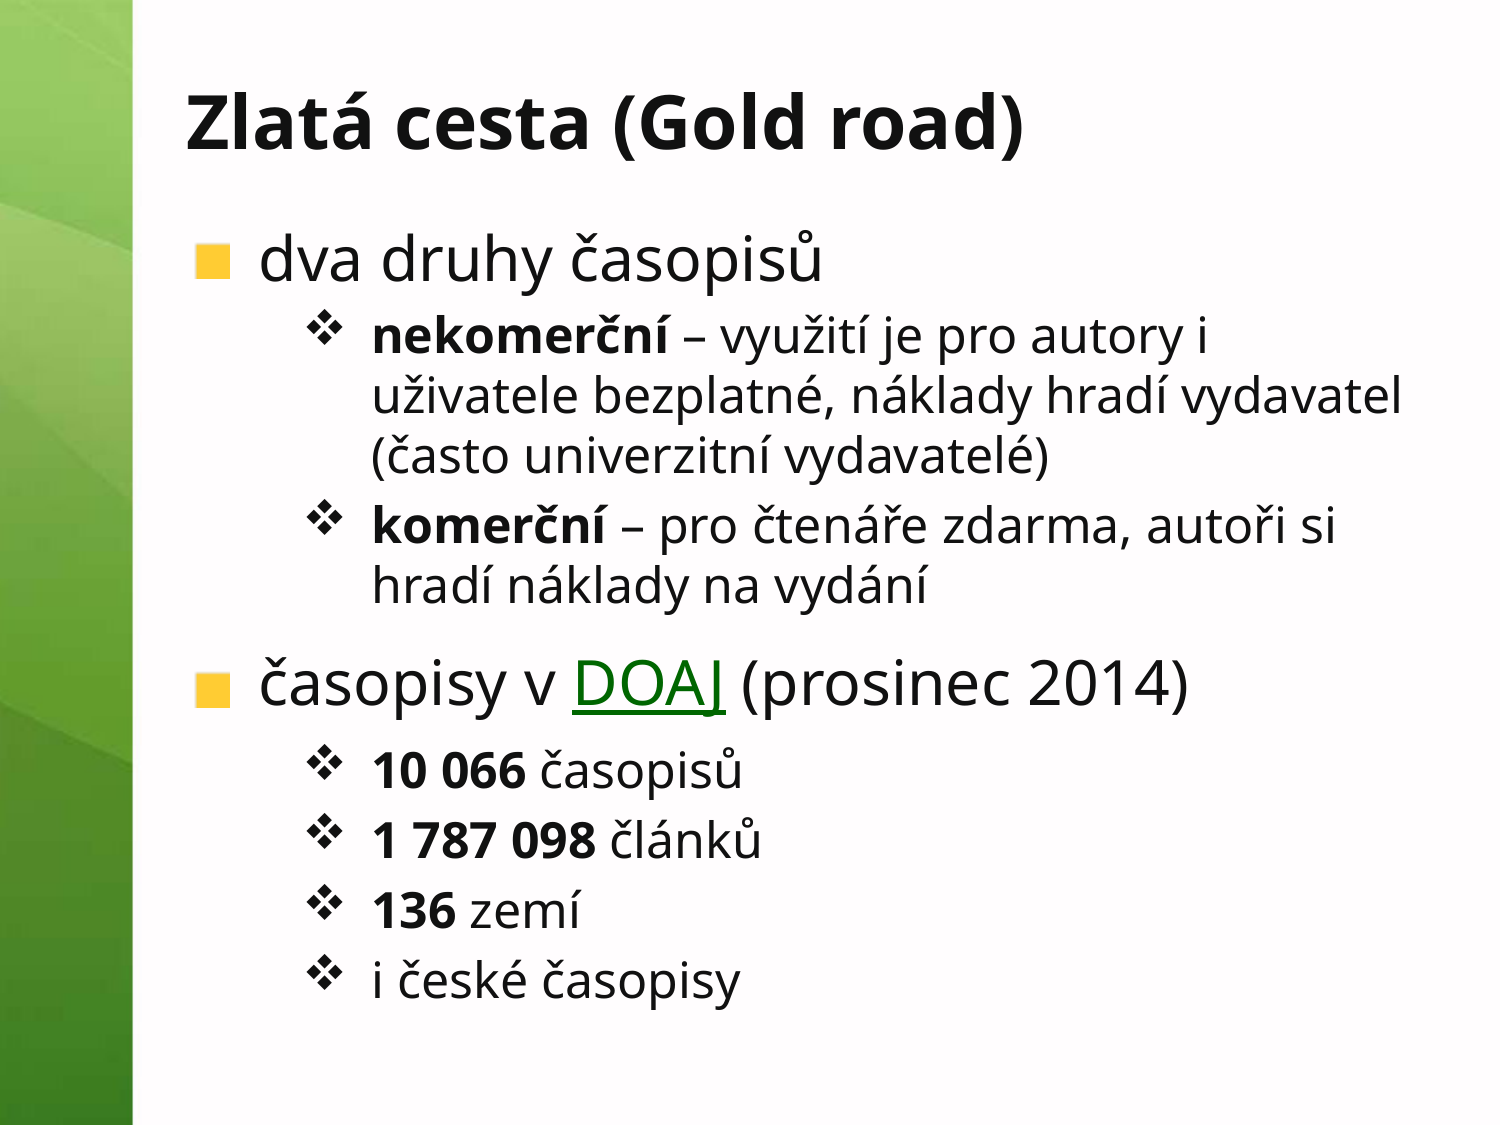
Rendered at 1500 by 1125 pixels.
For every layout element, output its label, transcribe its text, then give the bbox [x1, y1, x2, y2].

title Zlatá cesta (Gold road) [171, 77, 1447, 161]
list dva druhy časopisů nekomerční – využití je pro autory i uživatele bezplatné, náklady hradí vydavatel (často univerzitní vydavatelé) komerční – pro čtenáře zdarma, autoři si hradí náklady na vydání časopisy v DOAJ (prosinec 2014) 10 066 časopisů 1 787 098 článků 136 zemí i české časopisy [171, 196, 1447, 1094]
picture [0, 0, 1500, 1125]
